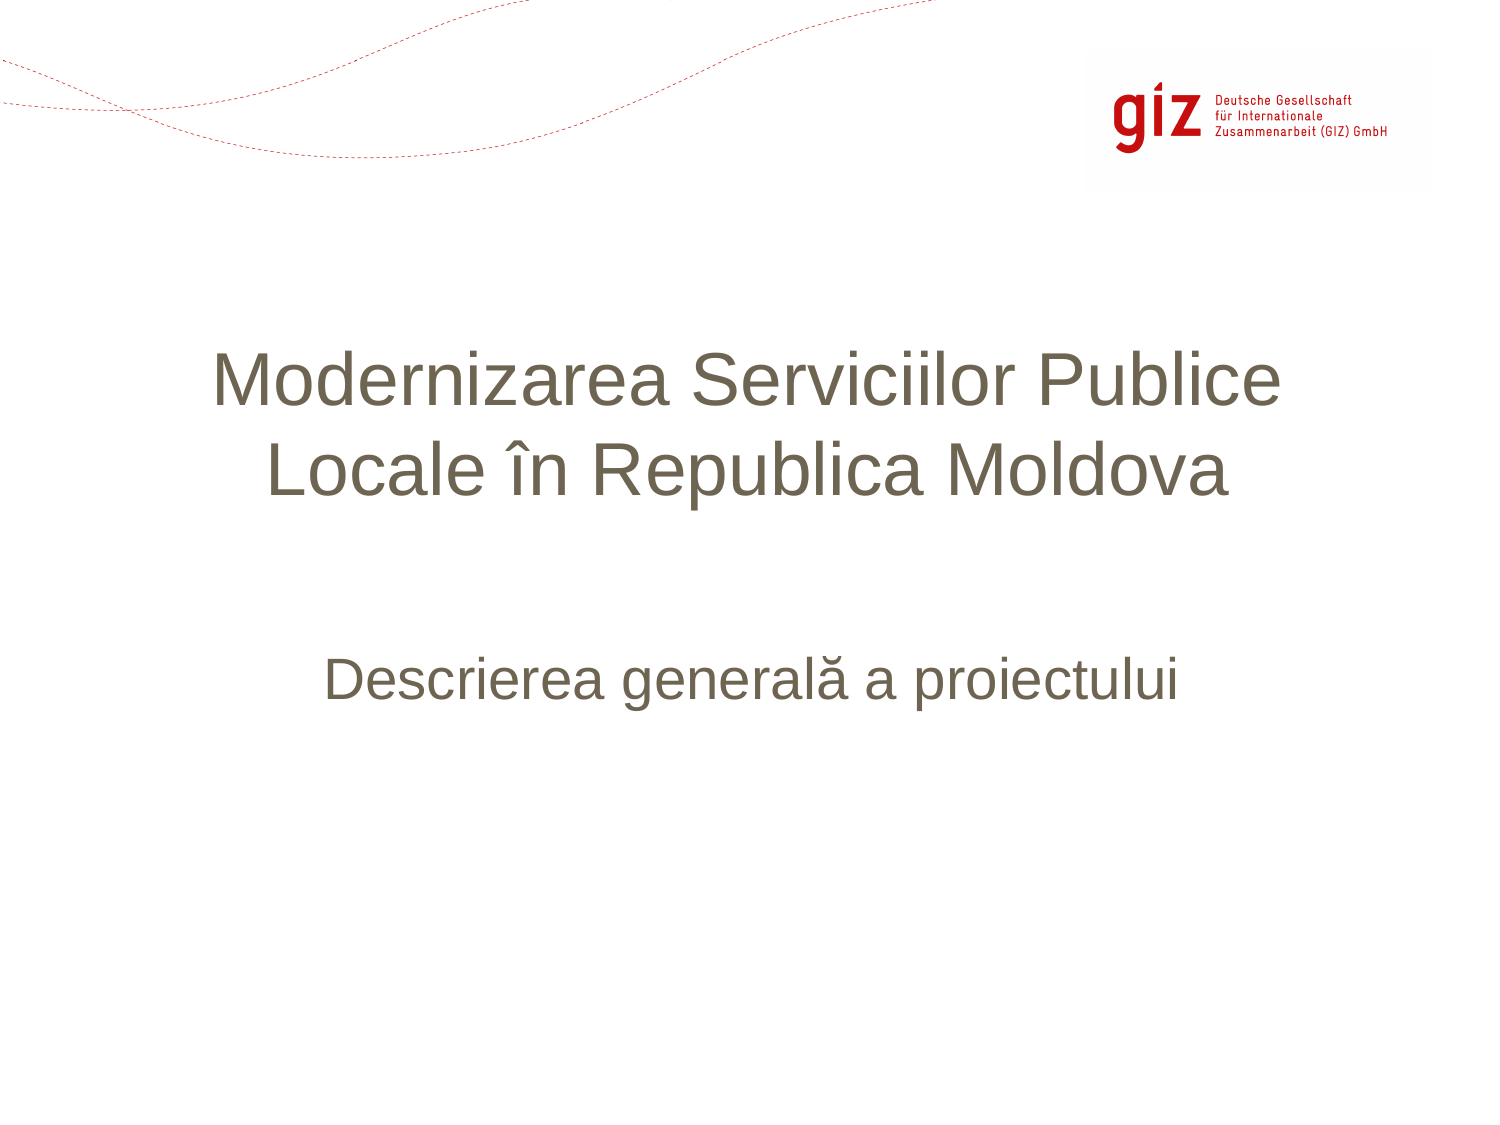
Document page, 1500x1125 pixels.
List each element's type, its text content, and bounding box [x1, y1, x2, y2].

picture [0, 0, 1500, 194]
subtitle Descrierea generală a proiectului [174, 633, 1330, 922]
title Modernizarea Serviciilor Publice Locale în Republica Moldova [170, 326, 1325, 515]
